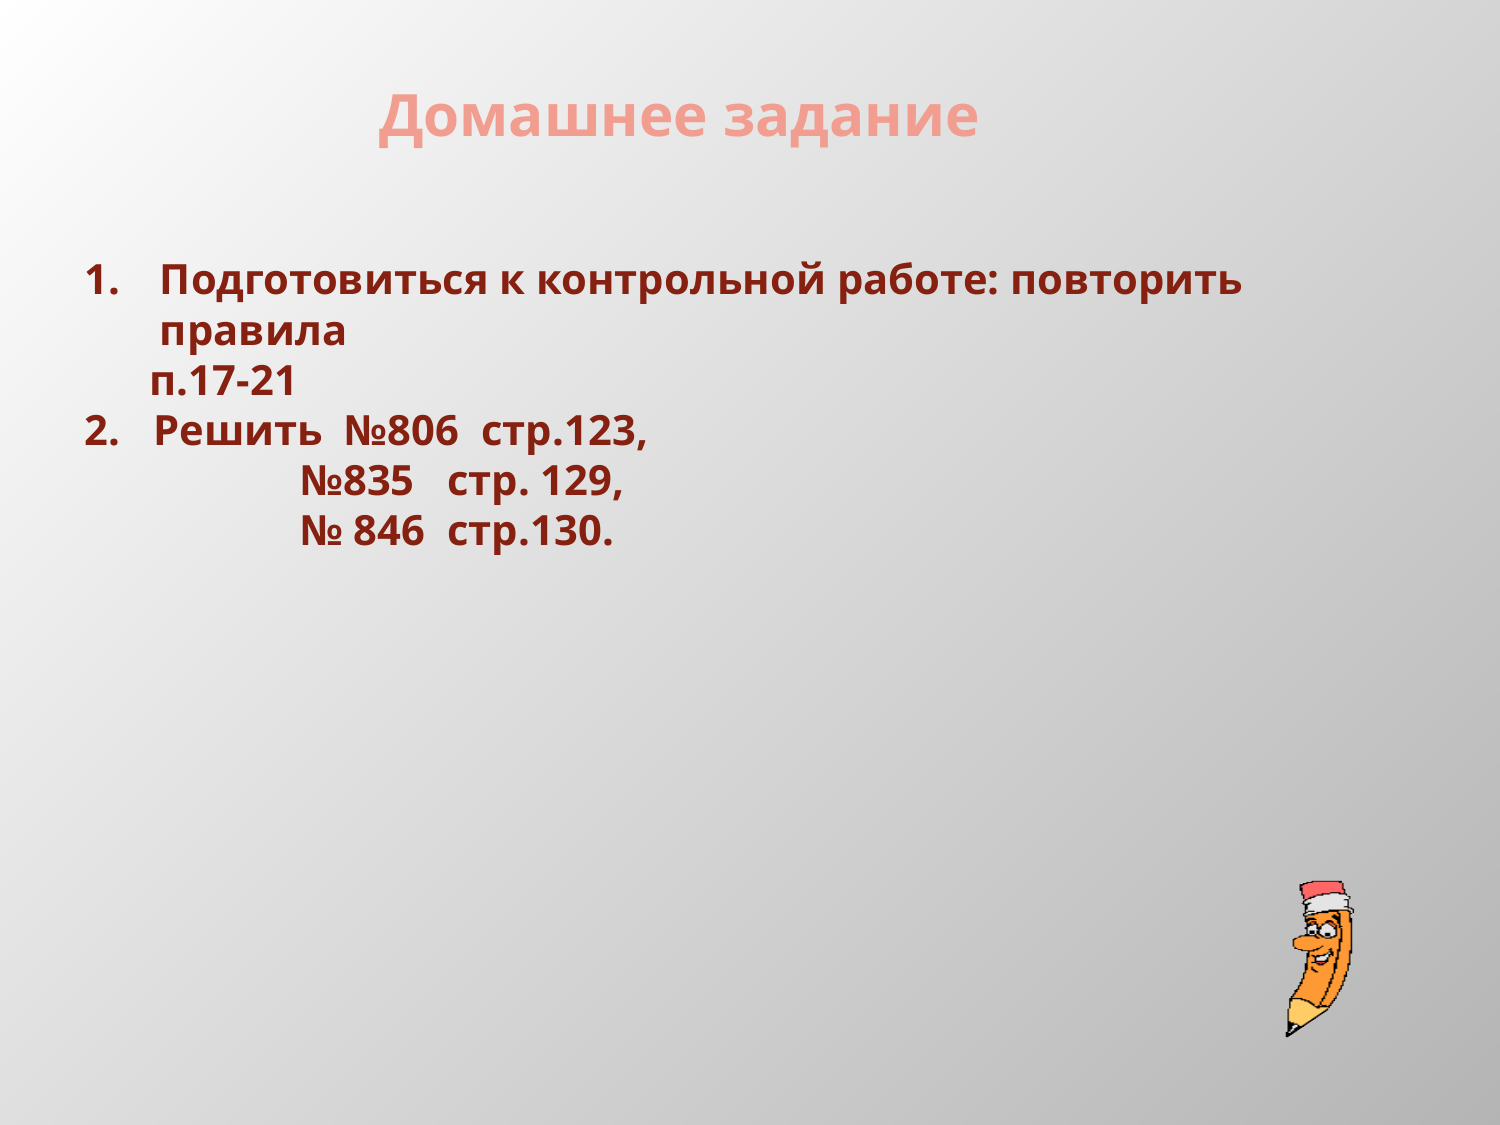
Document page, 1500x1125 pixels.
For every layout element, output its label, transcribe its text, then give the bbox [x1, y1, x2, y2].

text_box Подготовиться к контрольной работе: повторить правила п.17-21 2. Решить №806 стр.123, №835 стр. 129, № 846 стр.130. [70, 246, 1418, 561]
text_box Домашнее задание [117, 70, 1243, 156]
picture [1253, 855, 1477, 1077]
